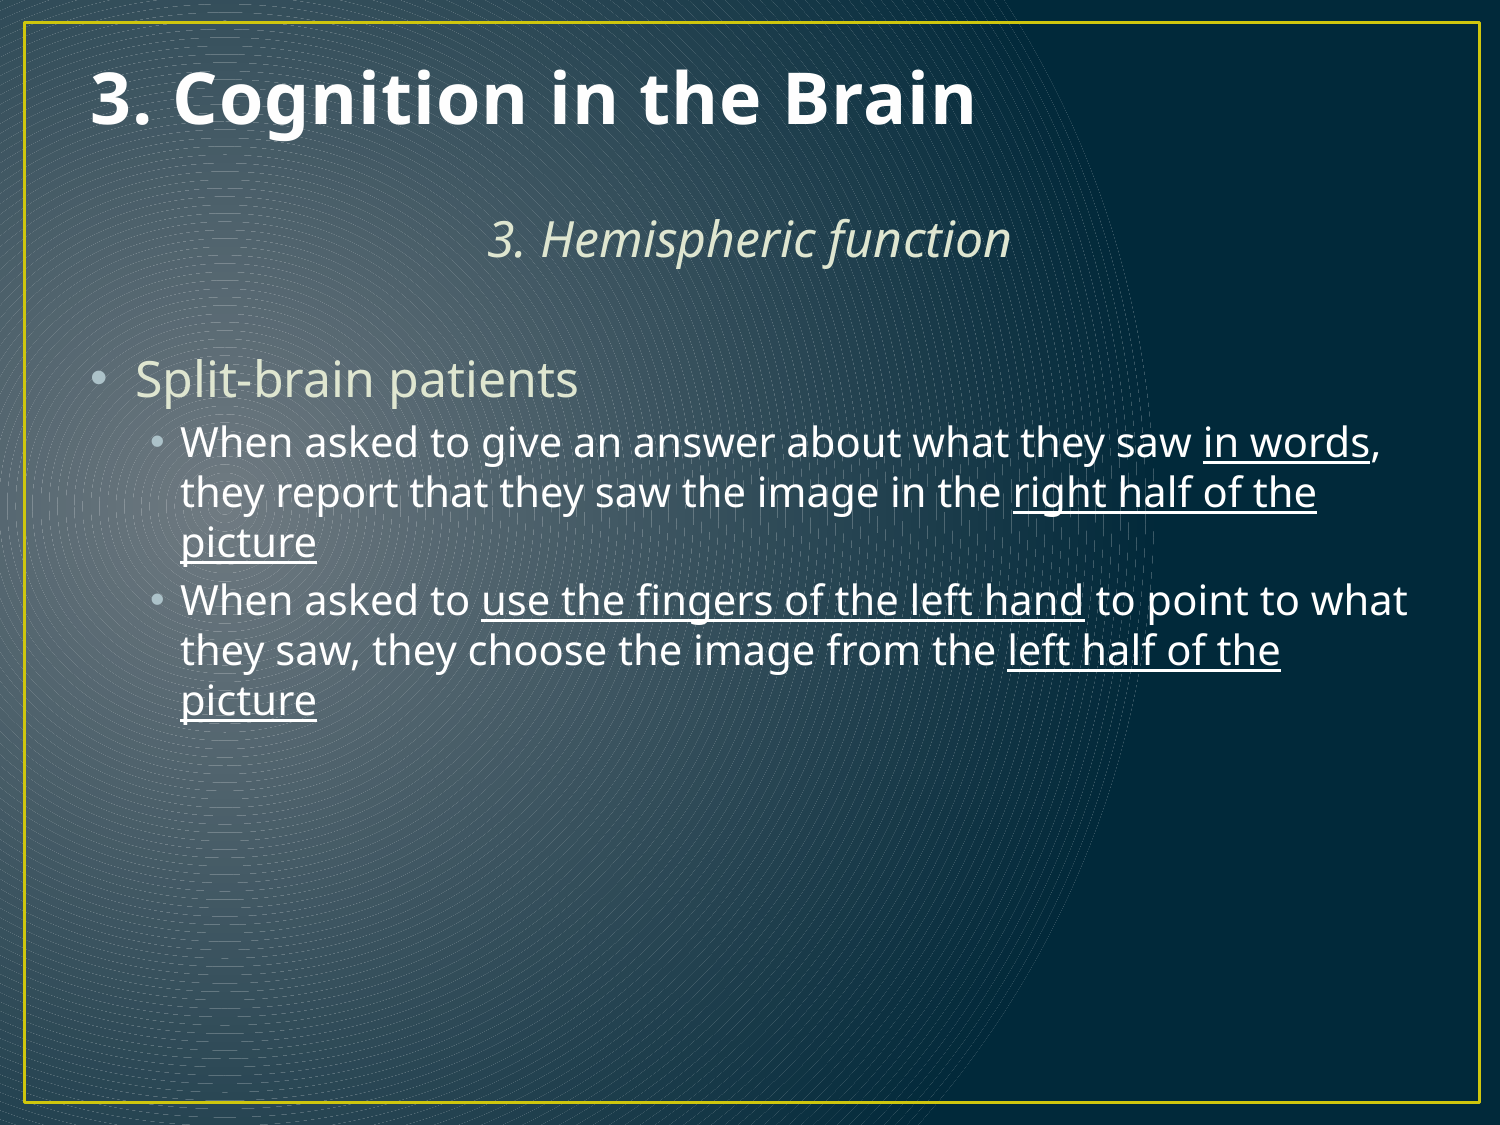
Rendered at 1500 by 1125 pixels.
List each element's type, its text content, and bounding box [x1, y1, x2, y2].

title 3. Cognition in the Brain [75, 45, 1425, 200]
list 3. Hemispheric function Split-brain patients When asked to give an answer about what they saw in words, they report that they saw the image in the right half of the picture When asked to use the fingers of the left hand to point to what they saw, they choose the image from the left half of the picture [75, 200, 1425, 1005]
